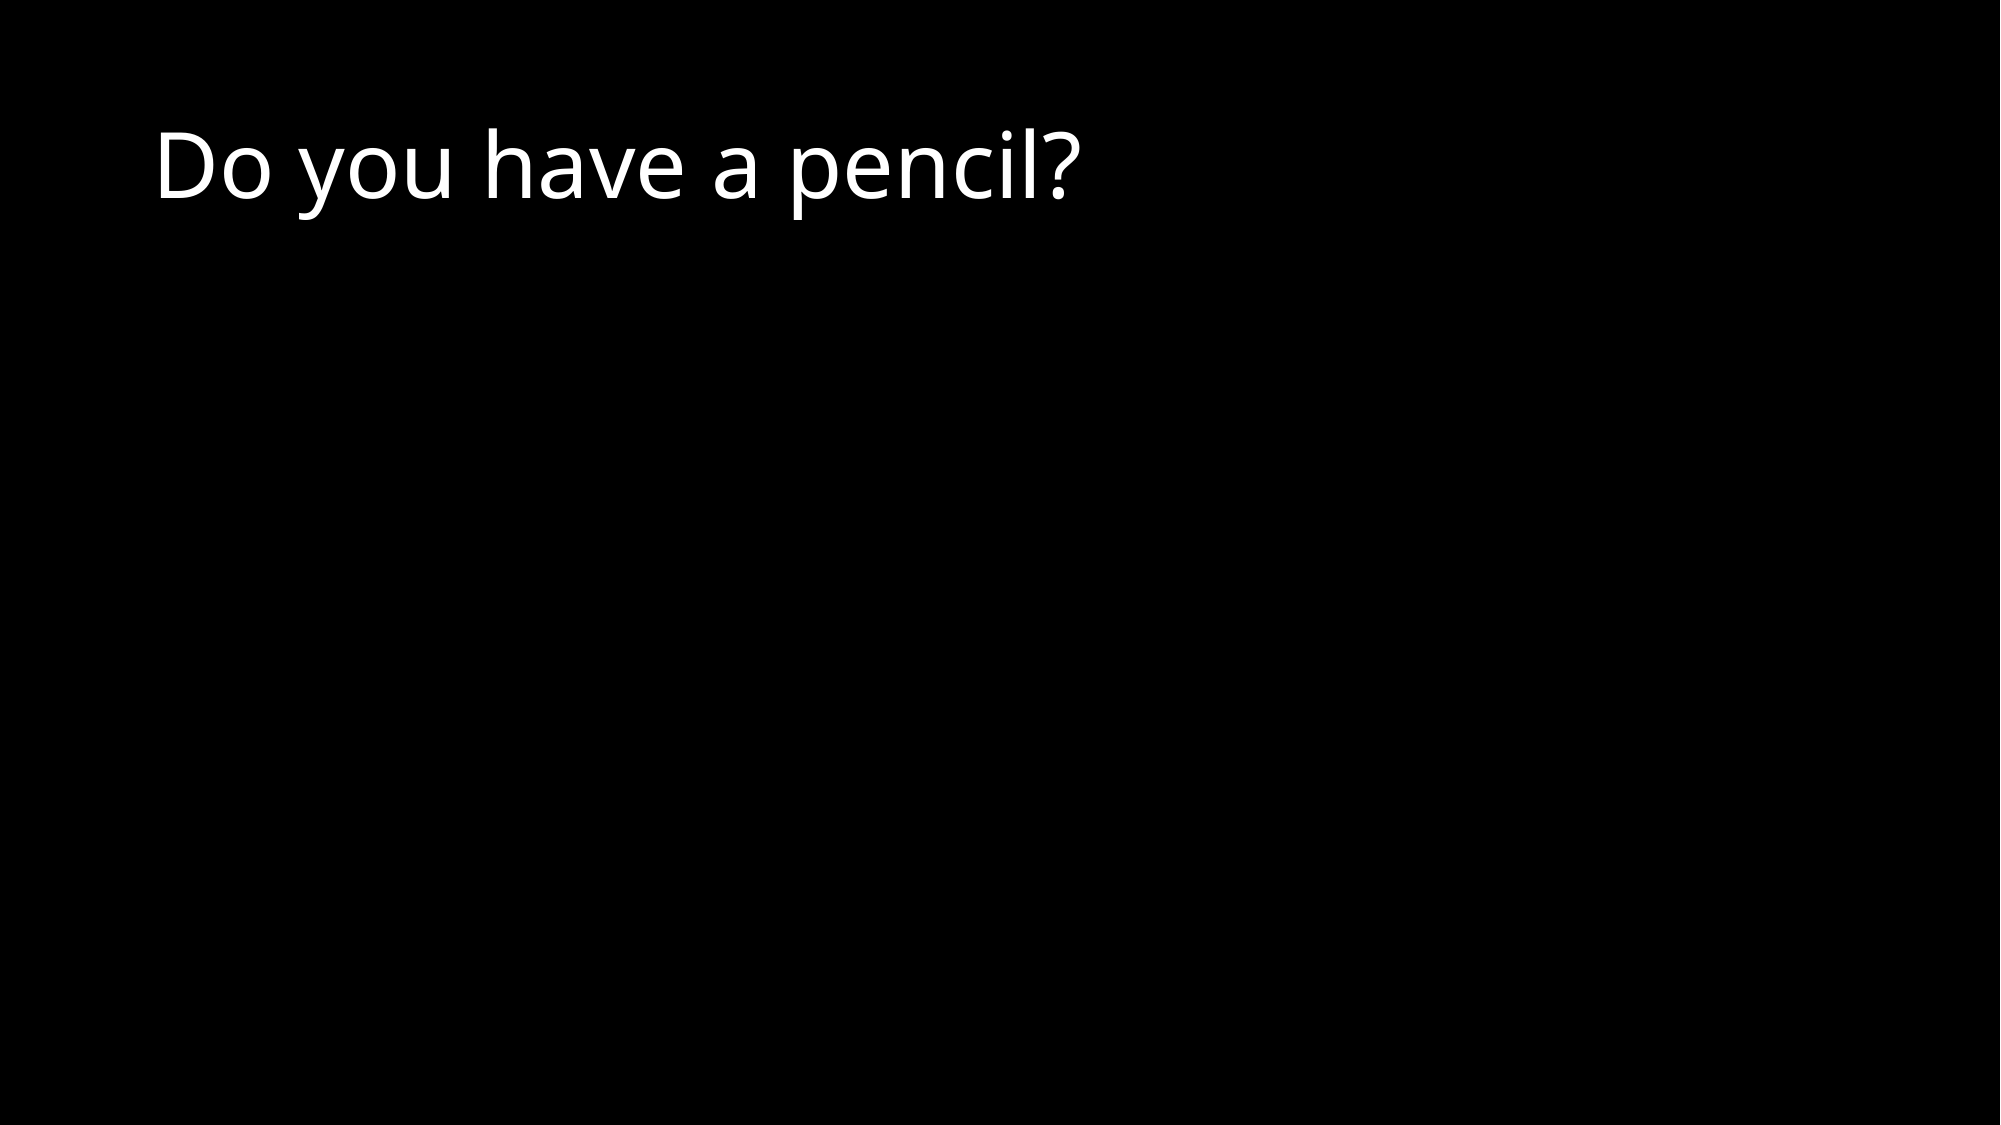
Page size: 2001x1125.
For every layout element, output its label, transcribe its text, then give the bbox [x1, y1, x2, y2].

title Do you have a pencil? [137, 59, 1863, 278]
